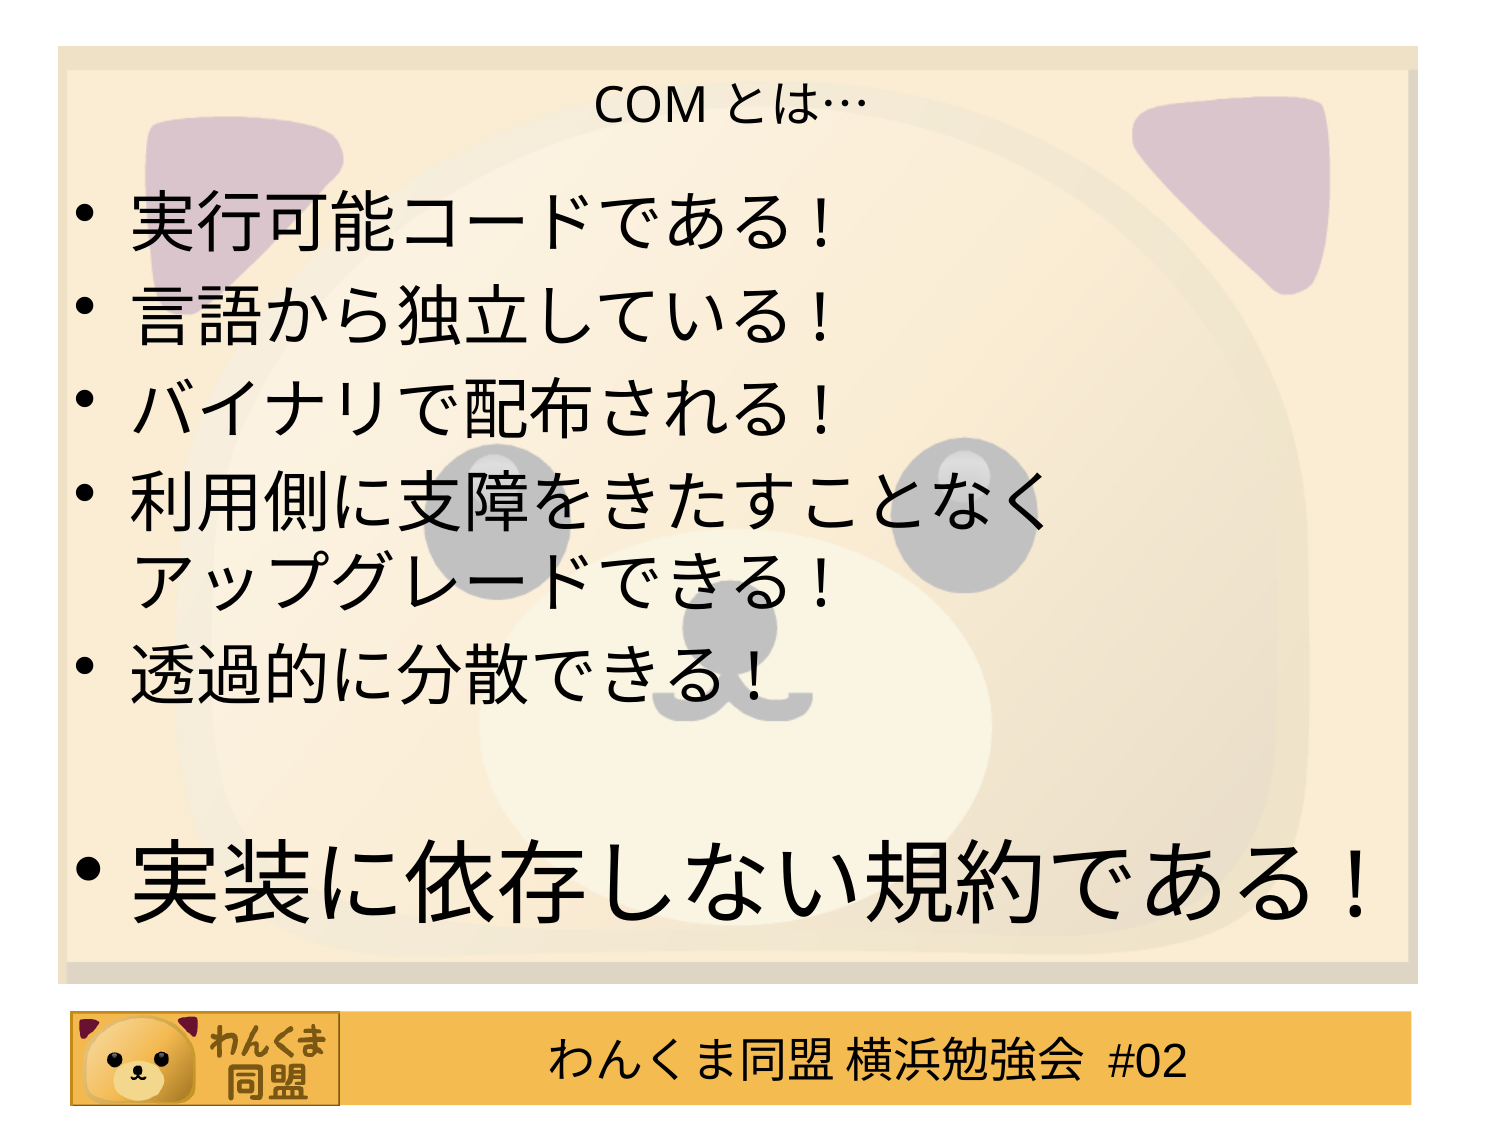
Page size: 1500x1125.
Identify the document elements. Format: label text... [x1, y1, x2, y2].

picture [70, 1011, 340, 1106]
title COMとは… [58, 44, 1407, 162]
picture [58, 46, 1418, 172]
list 実行可能コードである! 言語から独立している! バイナリで配布される! 利用側に支障をきたすことなく アップグレードできる! 透過的に分散できる! 実装に依存しない規約である! [58, 172, 1426, 1006]
